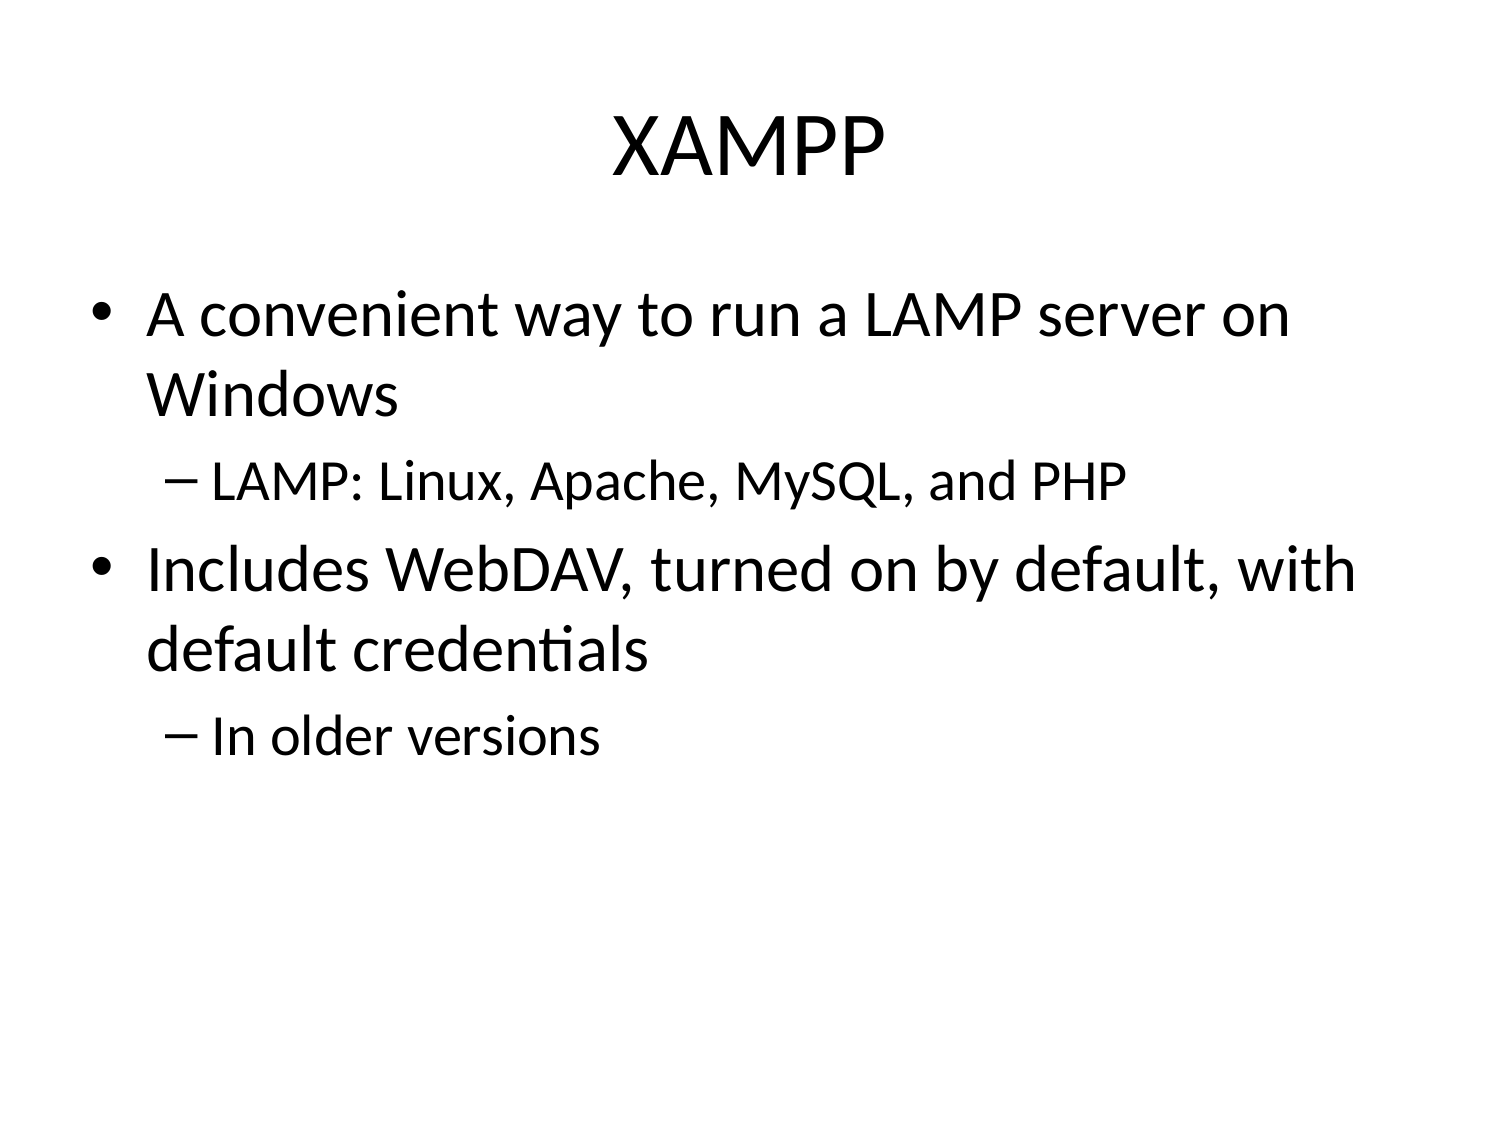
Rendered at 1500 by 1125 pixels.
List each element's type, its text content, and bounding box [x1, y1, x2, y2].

title XAMPP [75, 45, 1425, 233]
list A convenient way to run a LAMP server on Windows LAMP: Linux, Apache, MySQL, and PHP Includes WebDAV, turned on by default, with default credentials In older versions [75, 262, 1425, 1005]
